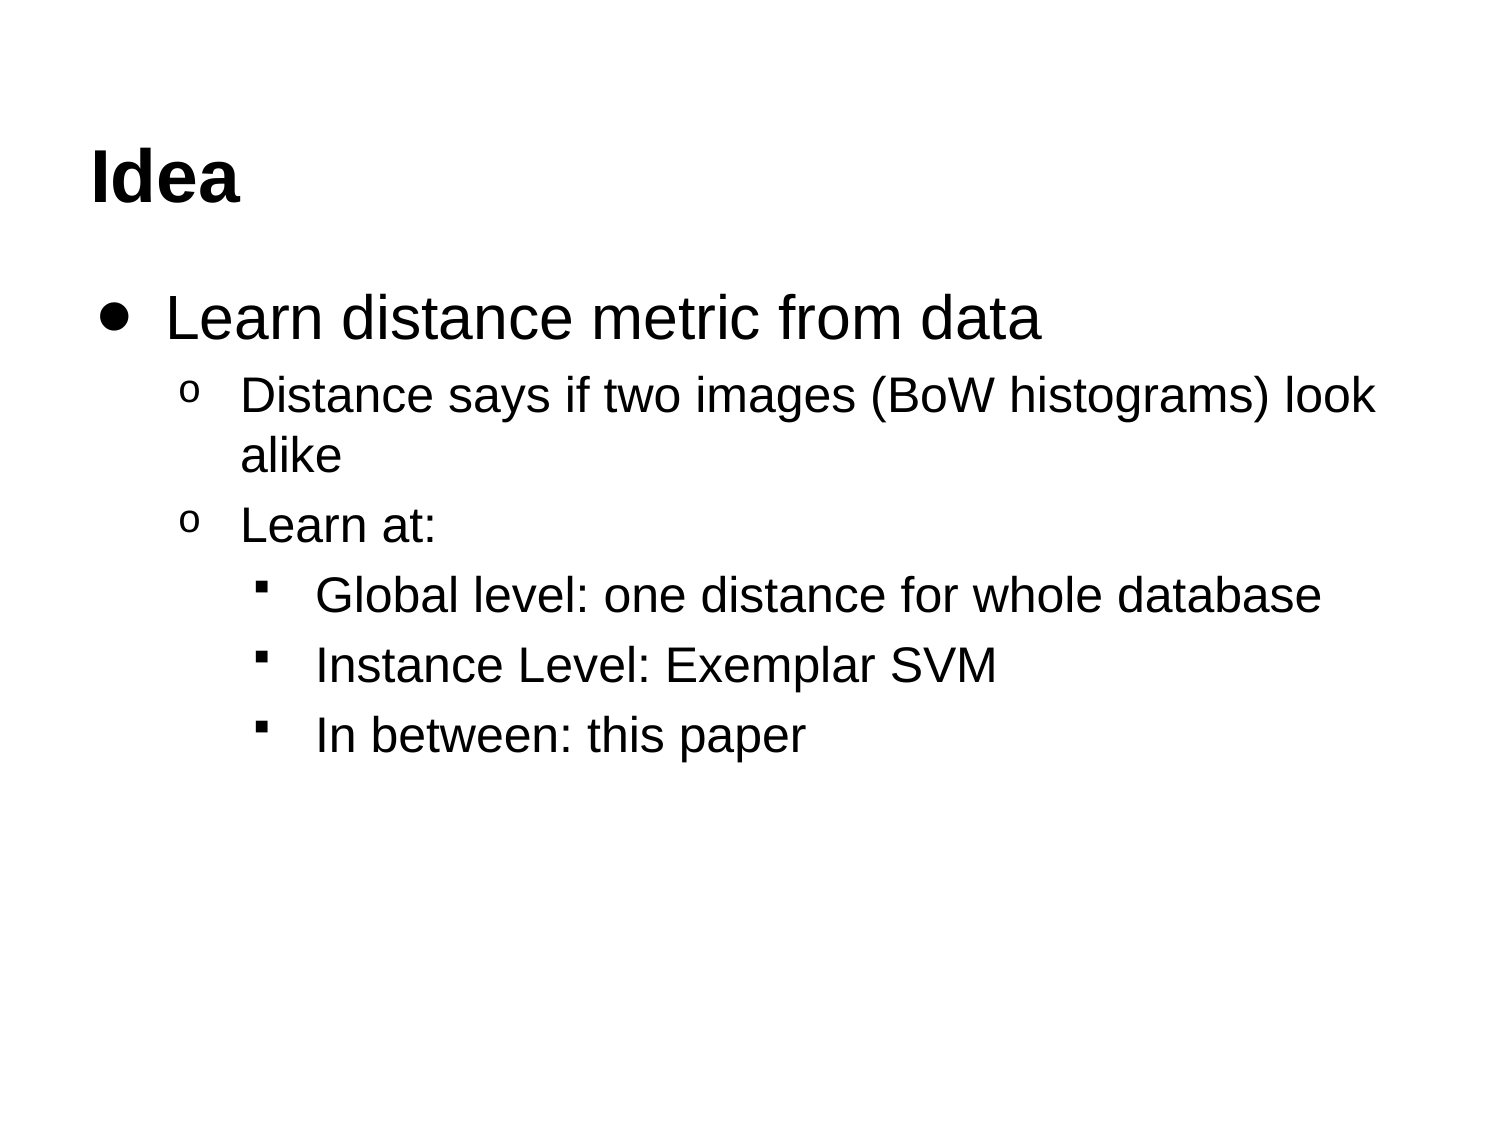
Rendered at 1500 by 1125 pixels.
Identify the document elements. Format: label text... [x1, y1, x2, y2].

title Idea [75, 45, 1425, 233]
list Learn distance metric from data Distance says if two images (BoW histograms) look alike Learn at: Global level: one distance for whole database Instance Level: Exemplar SVM In between: this paper [75, 262, 1425, 1078]
